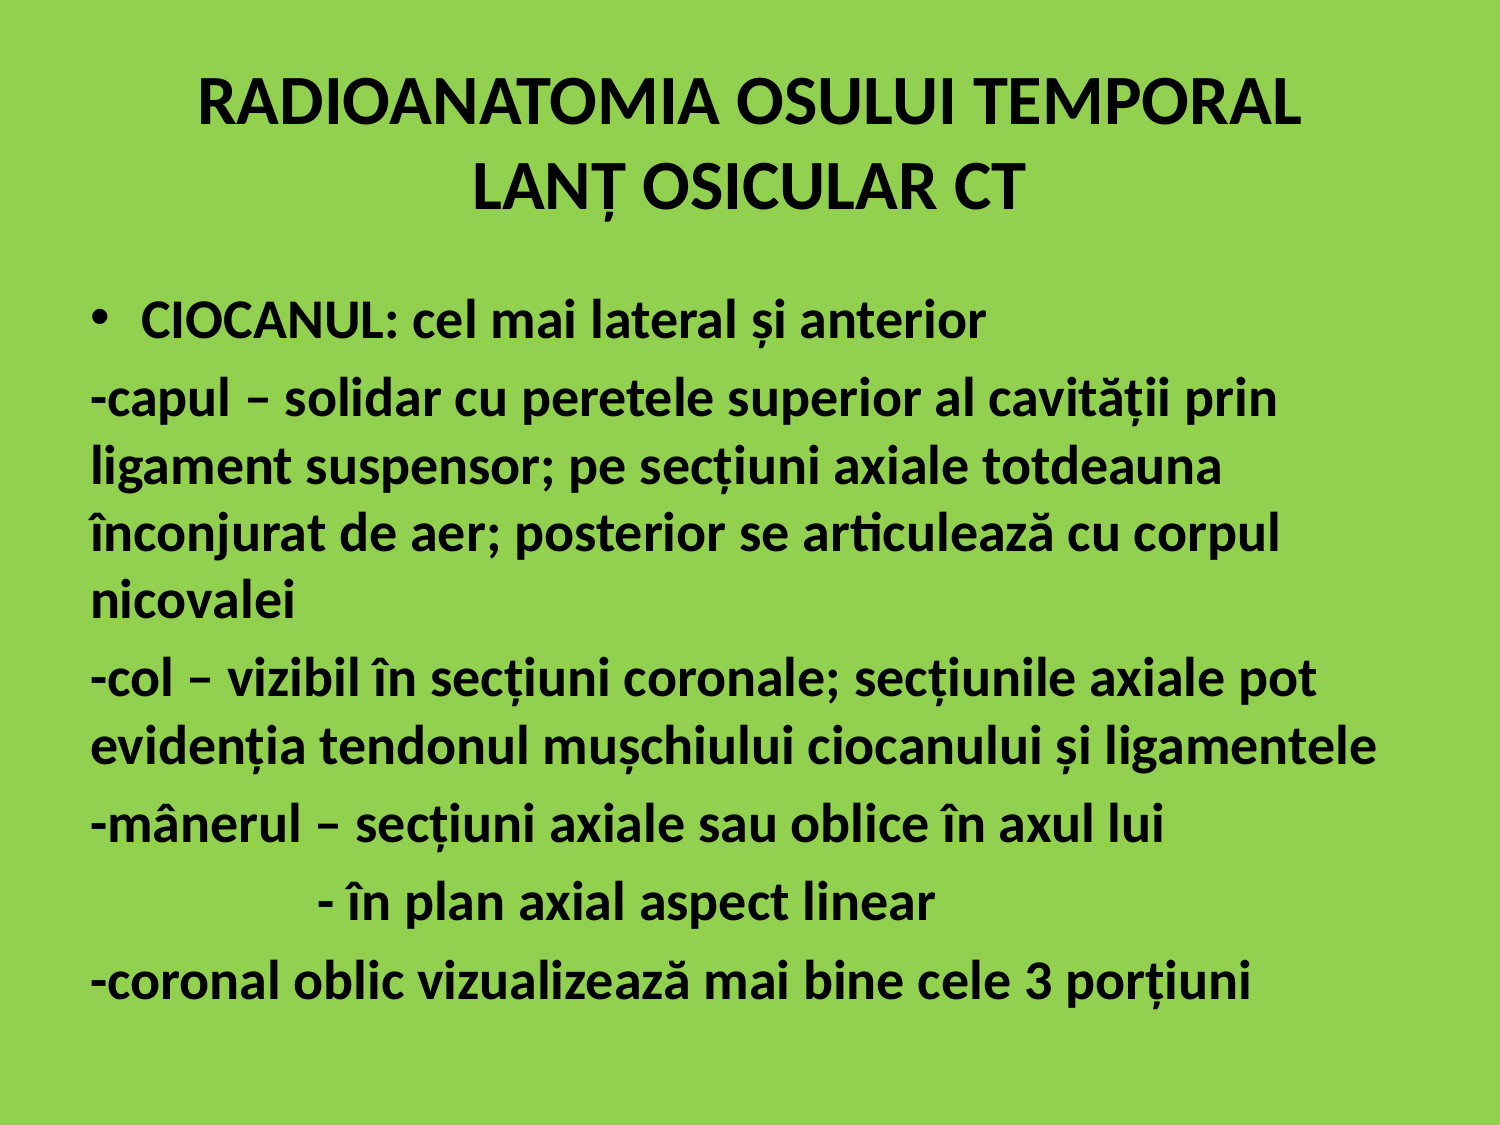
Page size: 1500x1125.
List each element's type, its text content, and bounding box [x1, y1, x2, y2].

list CIOCANUL: cel mai lateral și anterior -capul – solidar cu peretele superior al cavității prin ligament suspensor; pe secțiuni axiale totdeauna înconjurat de aer; posterior se articulează cu corpul nicovalei -col – vizibil în secțiuni coronale; secțiunile axiale pot evidenția tendonul mușchiului ciocanului și ligamentele -mânerul – secțiuni axiale sau oblice în axul lui - în plan axial aspect linear -coronal oblic vizualizează mai bine cele 3 porțiuni [75, 275, 1425, 1075]
title RADIOANATOMIA OSULUI TEMPORAL LANȚ OSICULAR CT [75, 45, 1425, 233]
